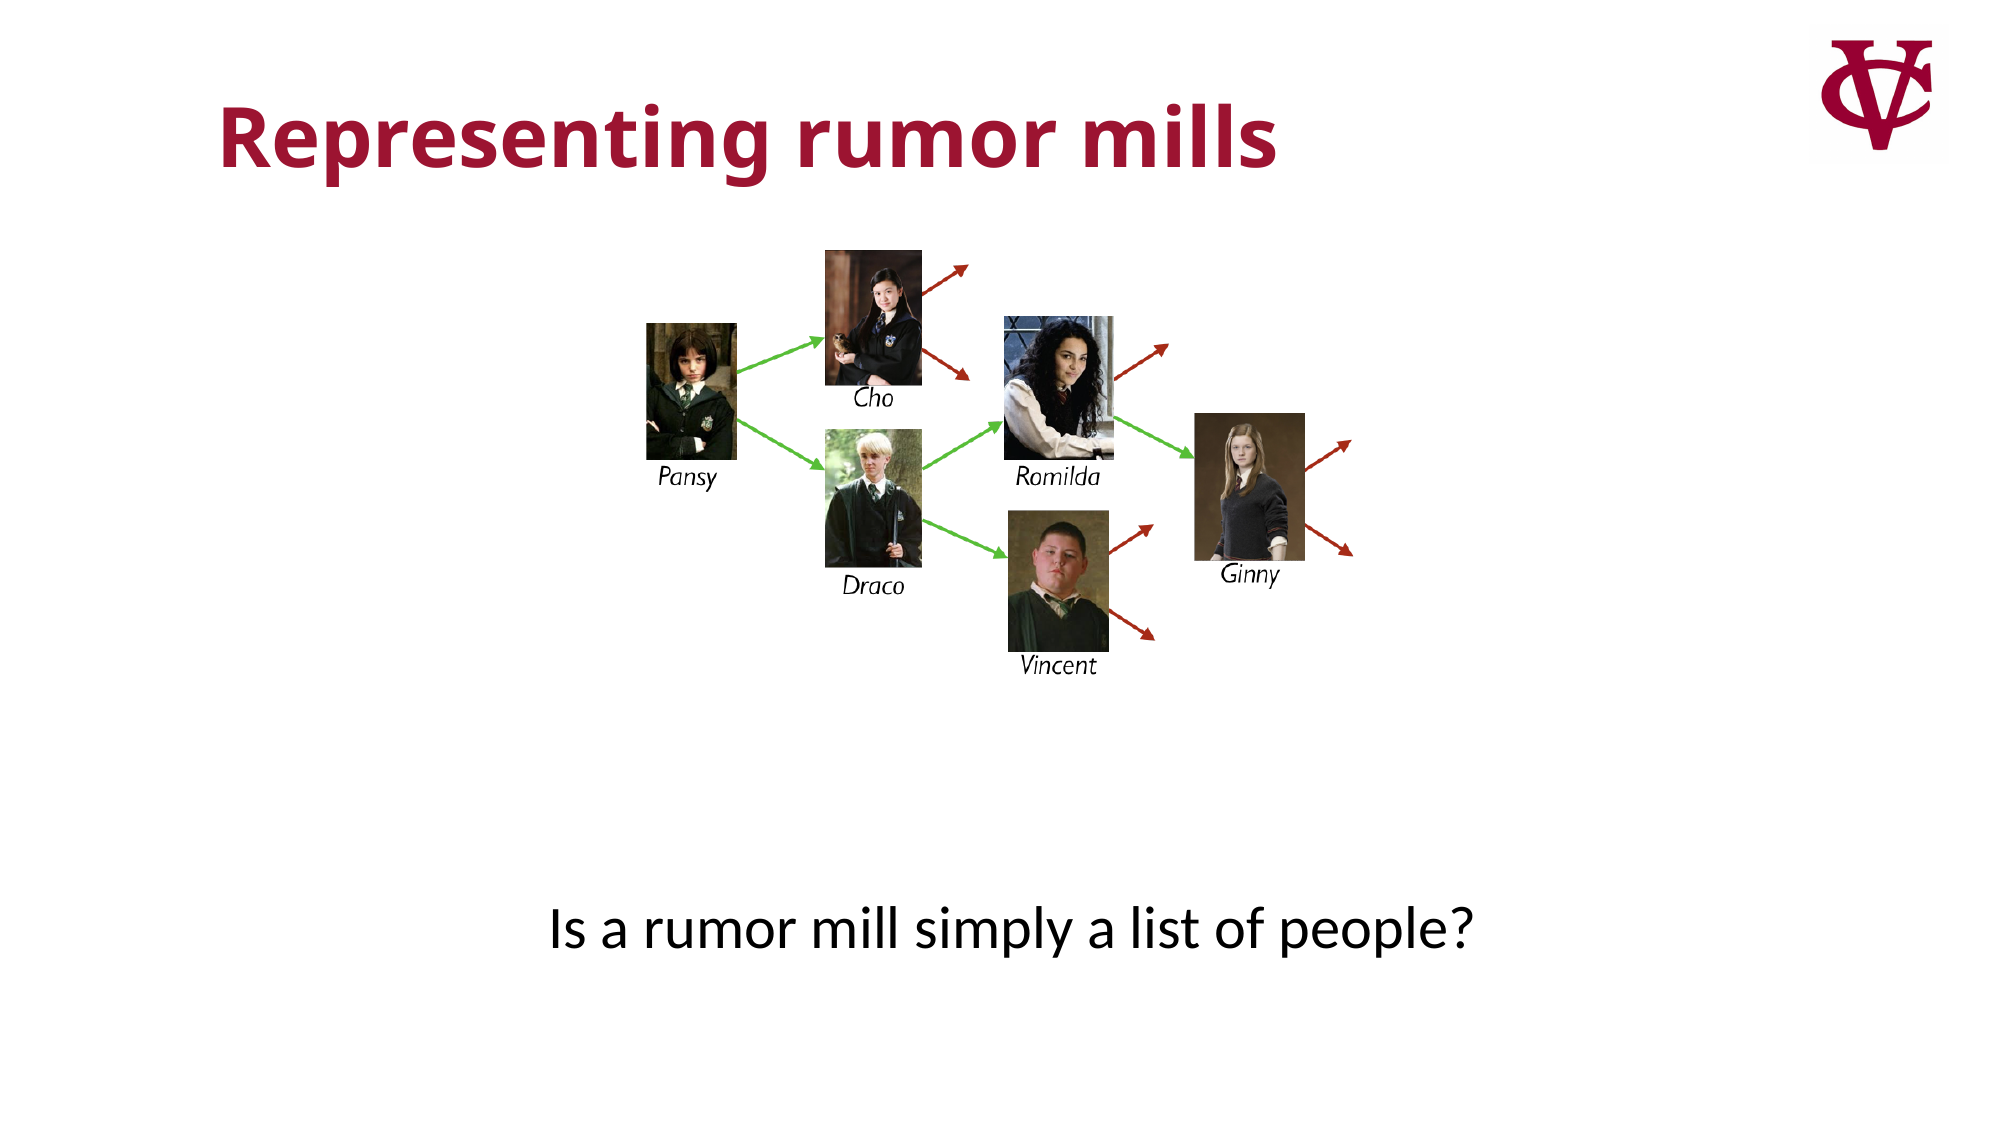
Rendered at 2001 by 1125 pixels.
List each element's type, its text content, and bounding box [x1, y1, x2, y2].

text_box Is a rumor mill simply a list of people? [533, 800, 1493, 968]
picture [1809, 24, 1949, 164]
picture [646, 250, 1354, 687]
title Representing rumor mills [201, 30, 1799, 250]
